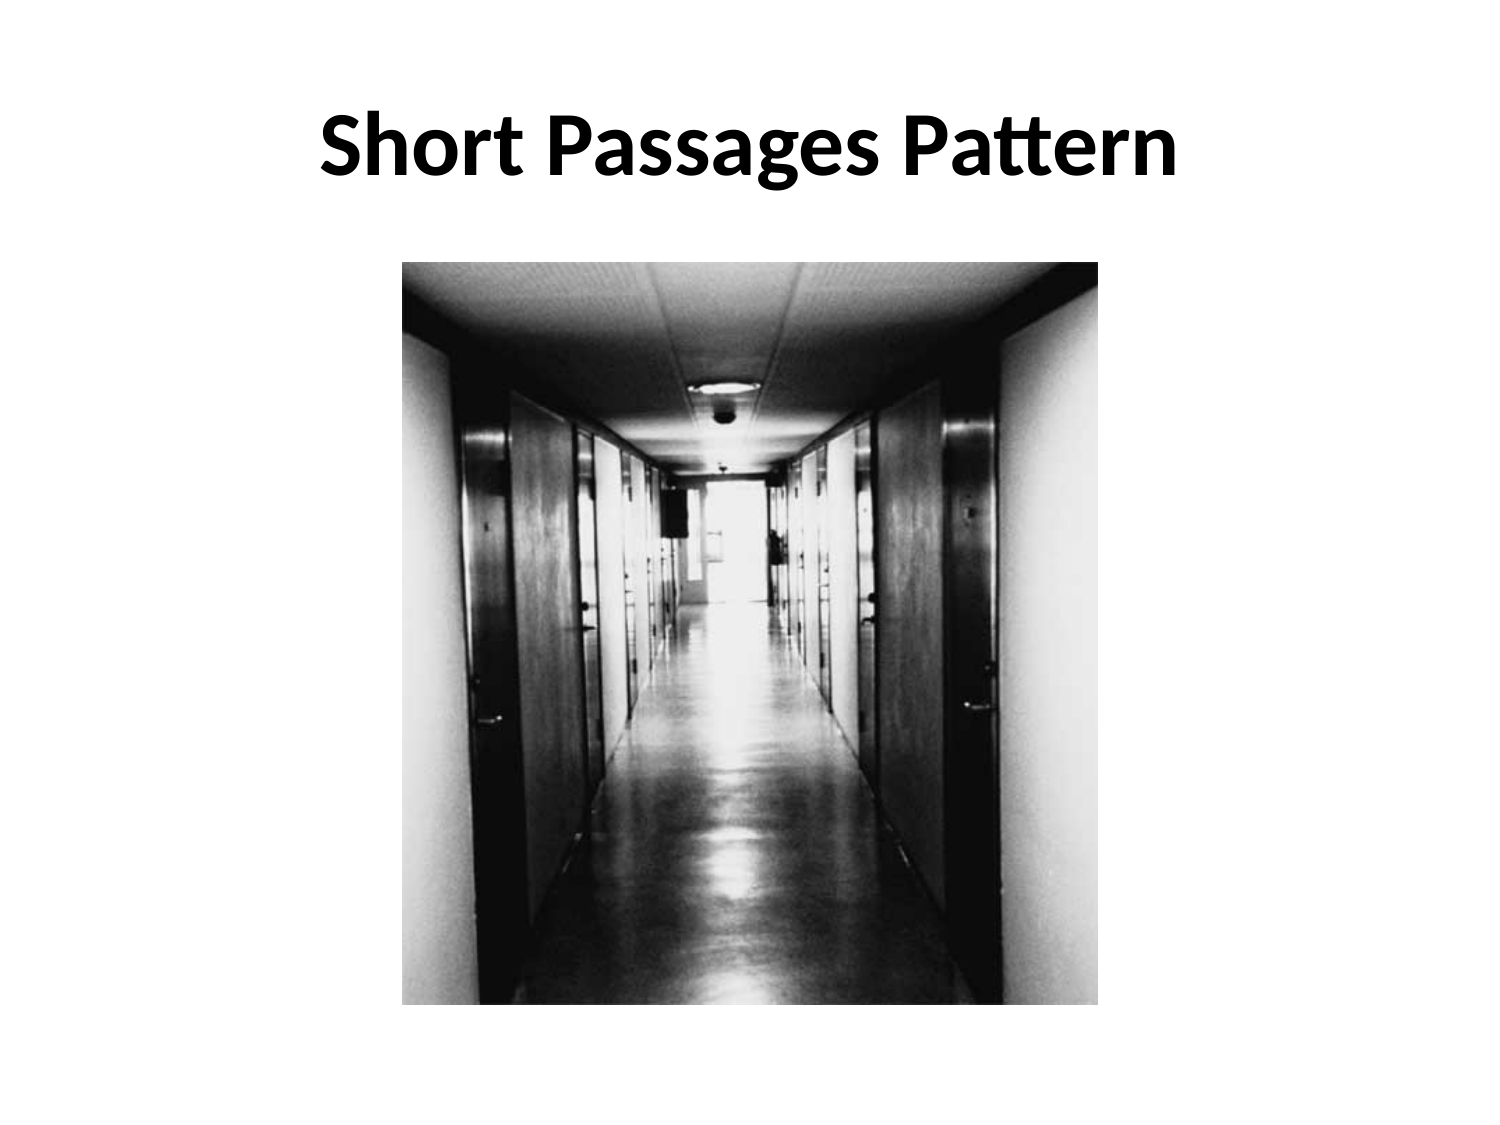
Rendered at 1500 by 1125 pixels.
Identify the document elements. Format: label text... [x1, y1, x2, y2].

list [402, 262, 1098, 1006]
title Short Passages Pattern [75, 45, 1425, 233]
